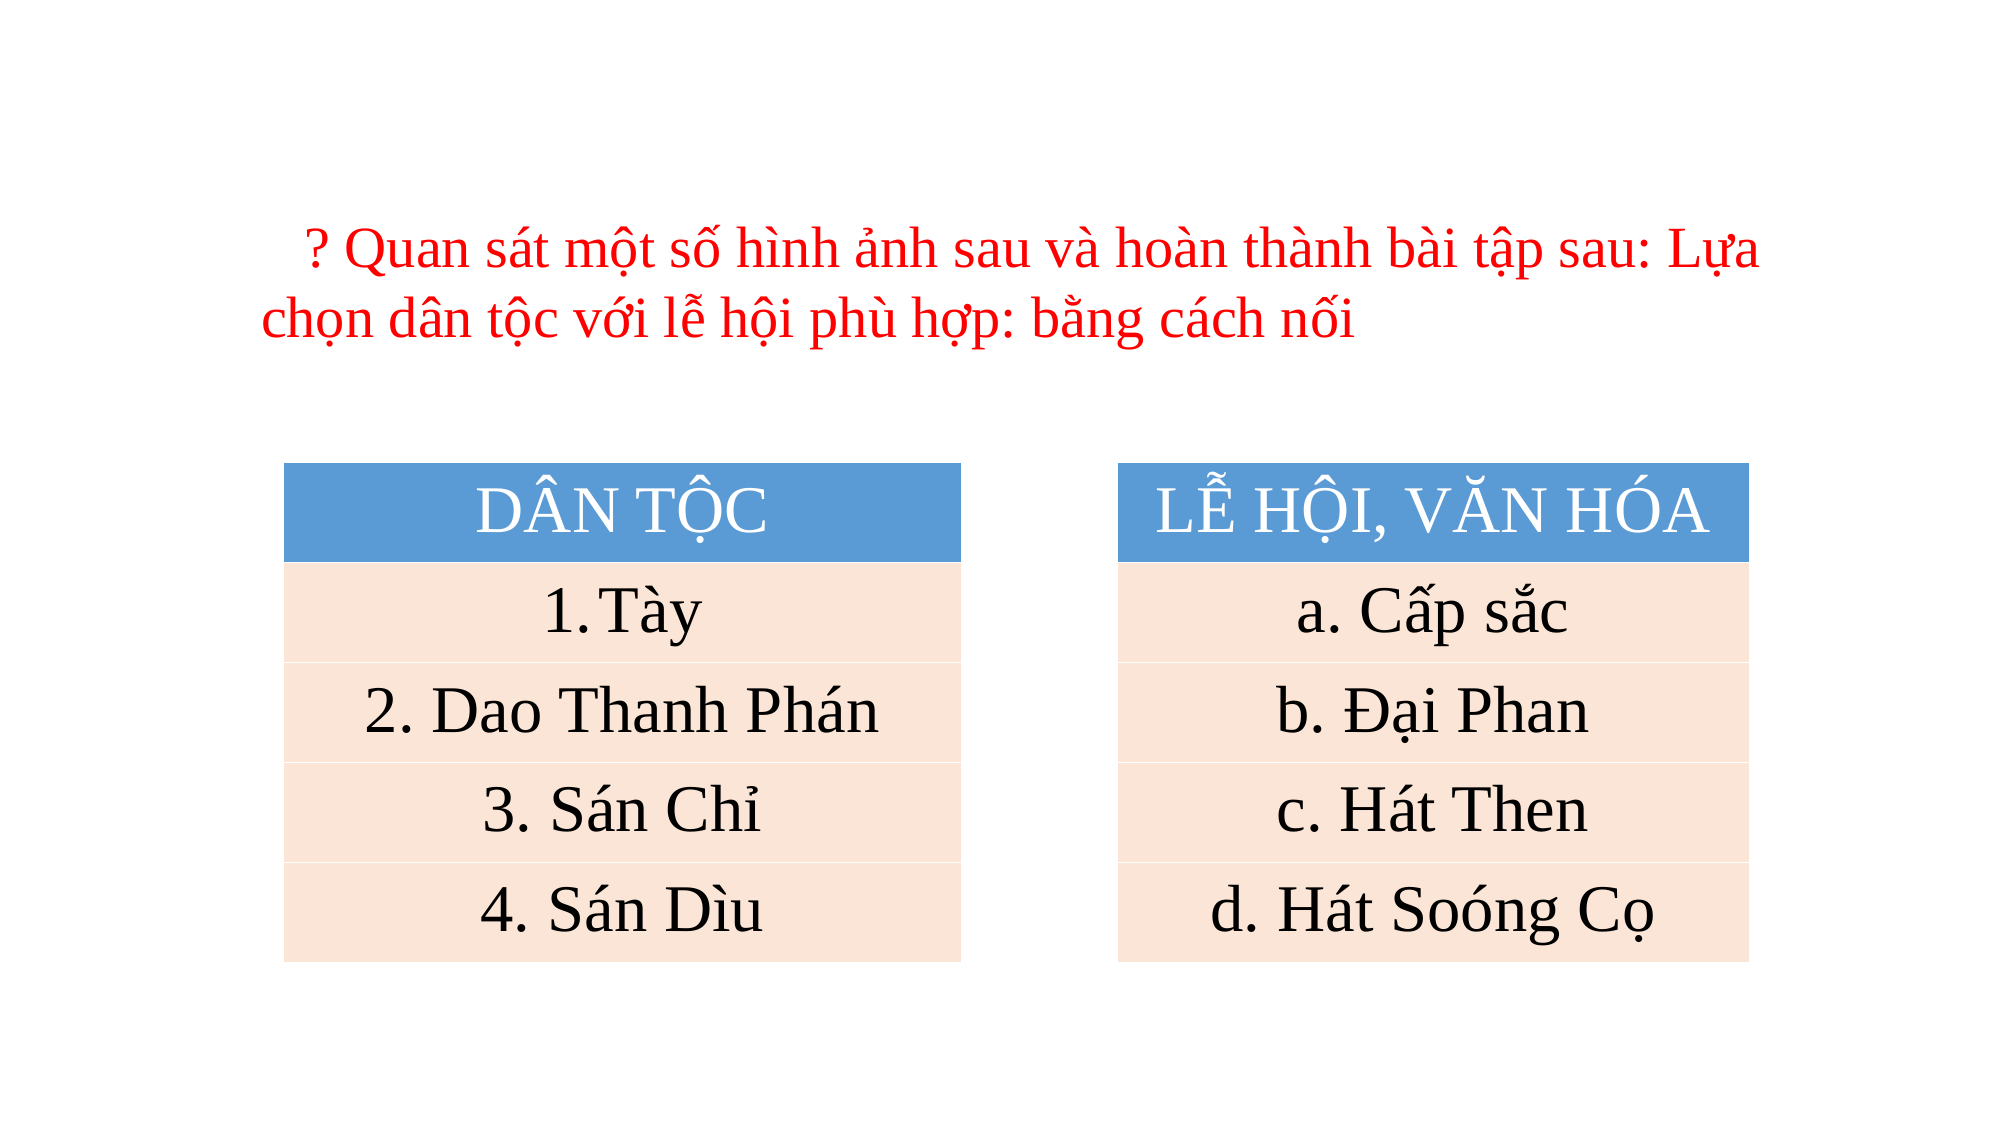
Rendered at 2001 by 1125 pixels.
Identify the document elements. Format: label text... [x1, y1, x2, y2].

table_cell Tày [284, 563, 961, 662]
table_header LỄ HỘI, VĂN HÓA [1118, 463, 1749, 562]
table_cell c. Hát Then [1118, 763, 1749, 862]
text_box ? Quan sát một số hình ảnh sau và hoàn thành bài tập sau: Lựa chọn dân tộc với lễ hội phù hợp: bằng cách nối [246, 201, 1797, 357]
table_cell a. Cấp sắc [1118, 563, 1749, 662]
table_header DÂN TỘC [284, 463, 961, 562]
table_cell 2. Dao Thanh Phán [284, 663, 961, 762]
table_cell b. Đại Phan [1118, 663, 1749, 762]
table_cell 3. Sán Chỉ [284, 763, 961, 862]
table_cell 4. Sán Dìu [284, 863, 961, 962]
table_cell d. Hát Soóng Cọ [1118, 863, 1749, 962]
